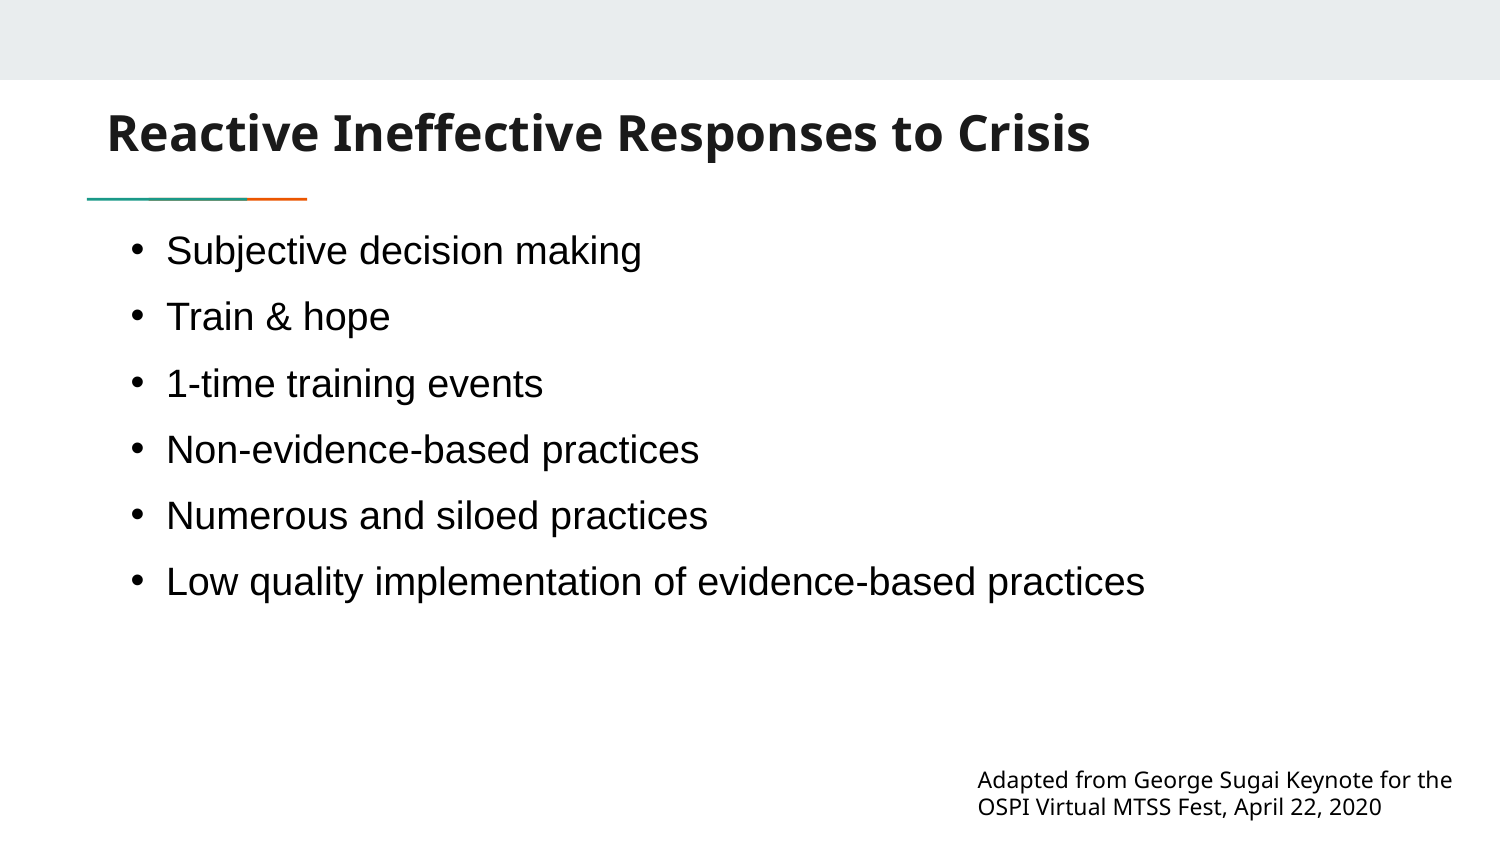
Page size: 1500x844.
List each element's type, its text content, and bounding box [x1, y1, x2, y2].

title Reactive Ineffective Responses to Crisis [95, 91, 1357, 180]
text_box Adapted from George Sugai Keynote for the OSPI Virtual MTSS Fest, April 22, 2020 [966, 754, 1488, 831]
list Subjective decision making Train & hope 1-time training events Non-evidence-based practices Numerous and siloed practices Low quality implementation of evidence-based practices [119, 219, 1381, 591]
